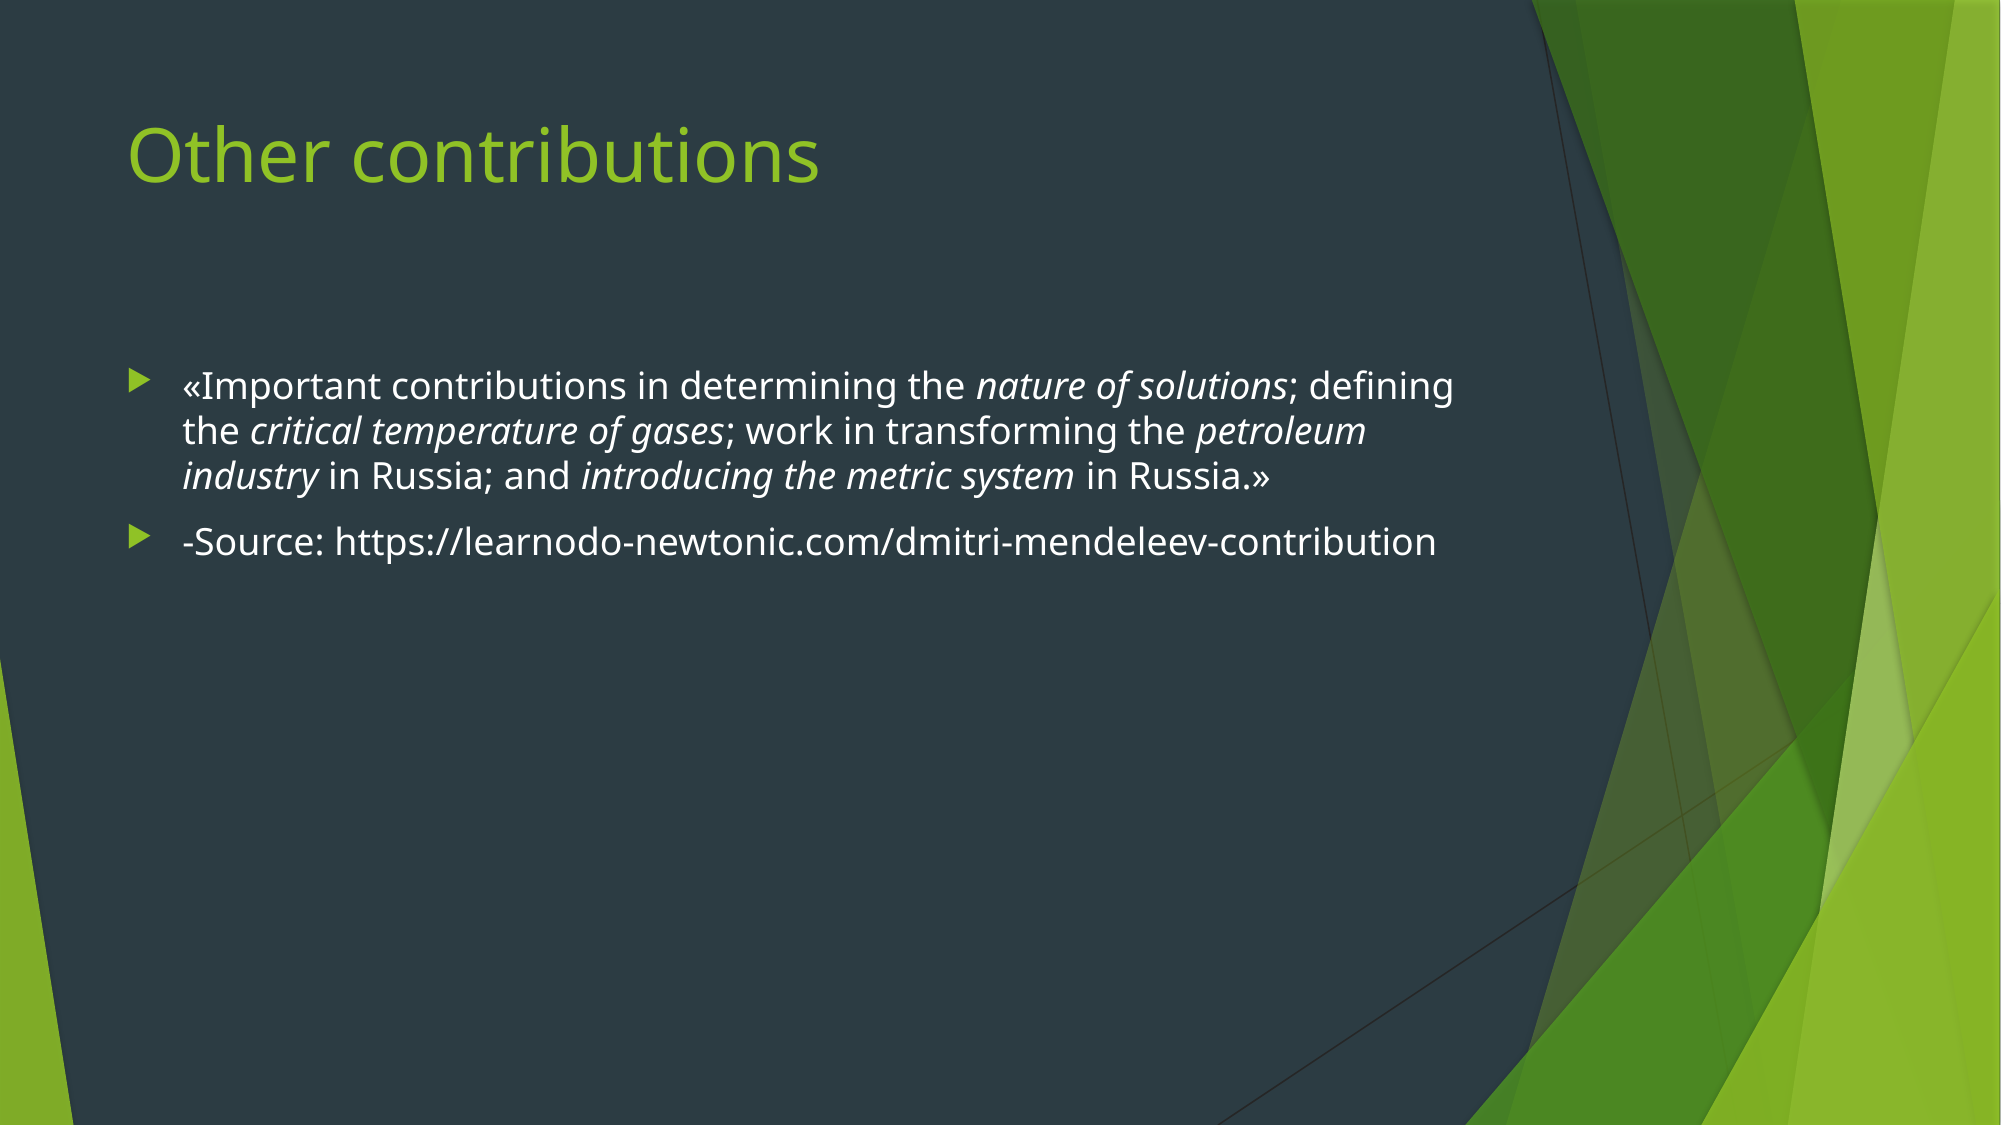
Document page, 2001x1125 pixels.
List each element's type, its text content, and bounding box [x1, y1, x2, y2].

list «Important contributions in determining the nature of solutions; defining the critical temperature of gases; work in transforming the petroleum industry in Russia; and introducing the metric system in Russia.» -Source: https://learnodo-newtonic.com/dmitri-mendeleev-contribution [111, 354, 1522, 992]
title Other contributions [111, 99, 1522, 317]
